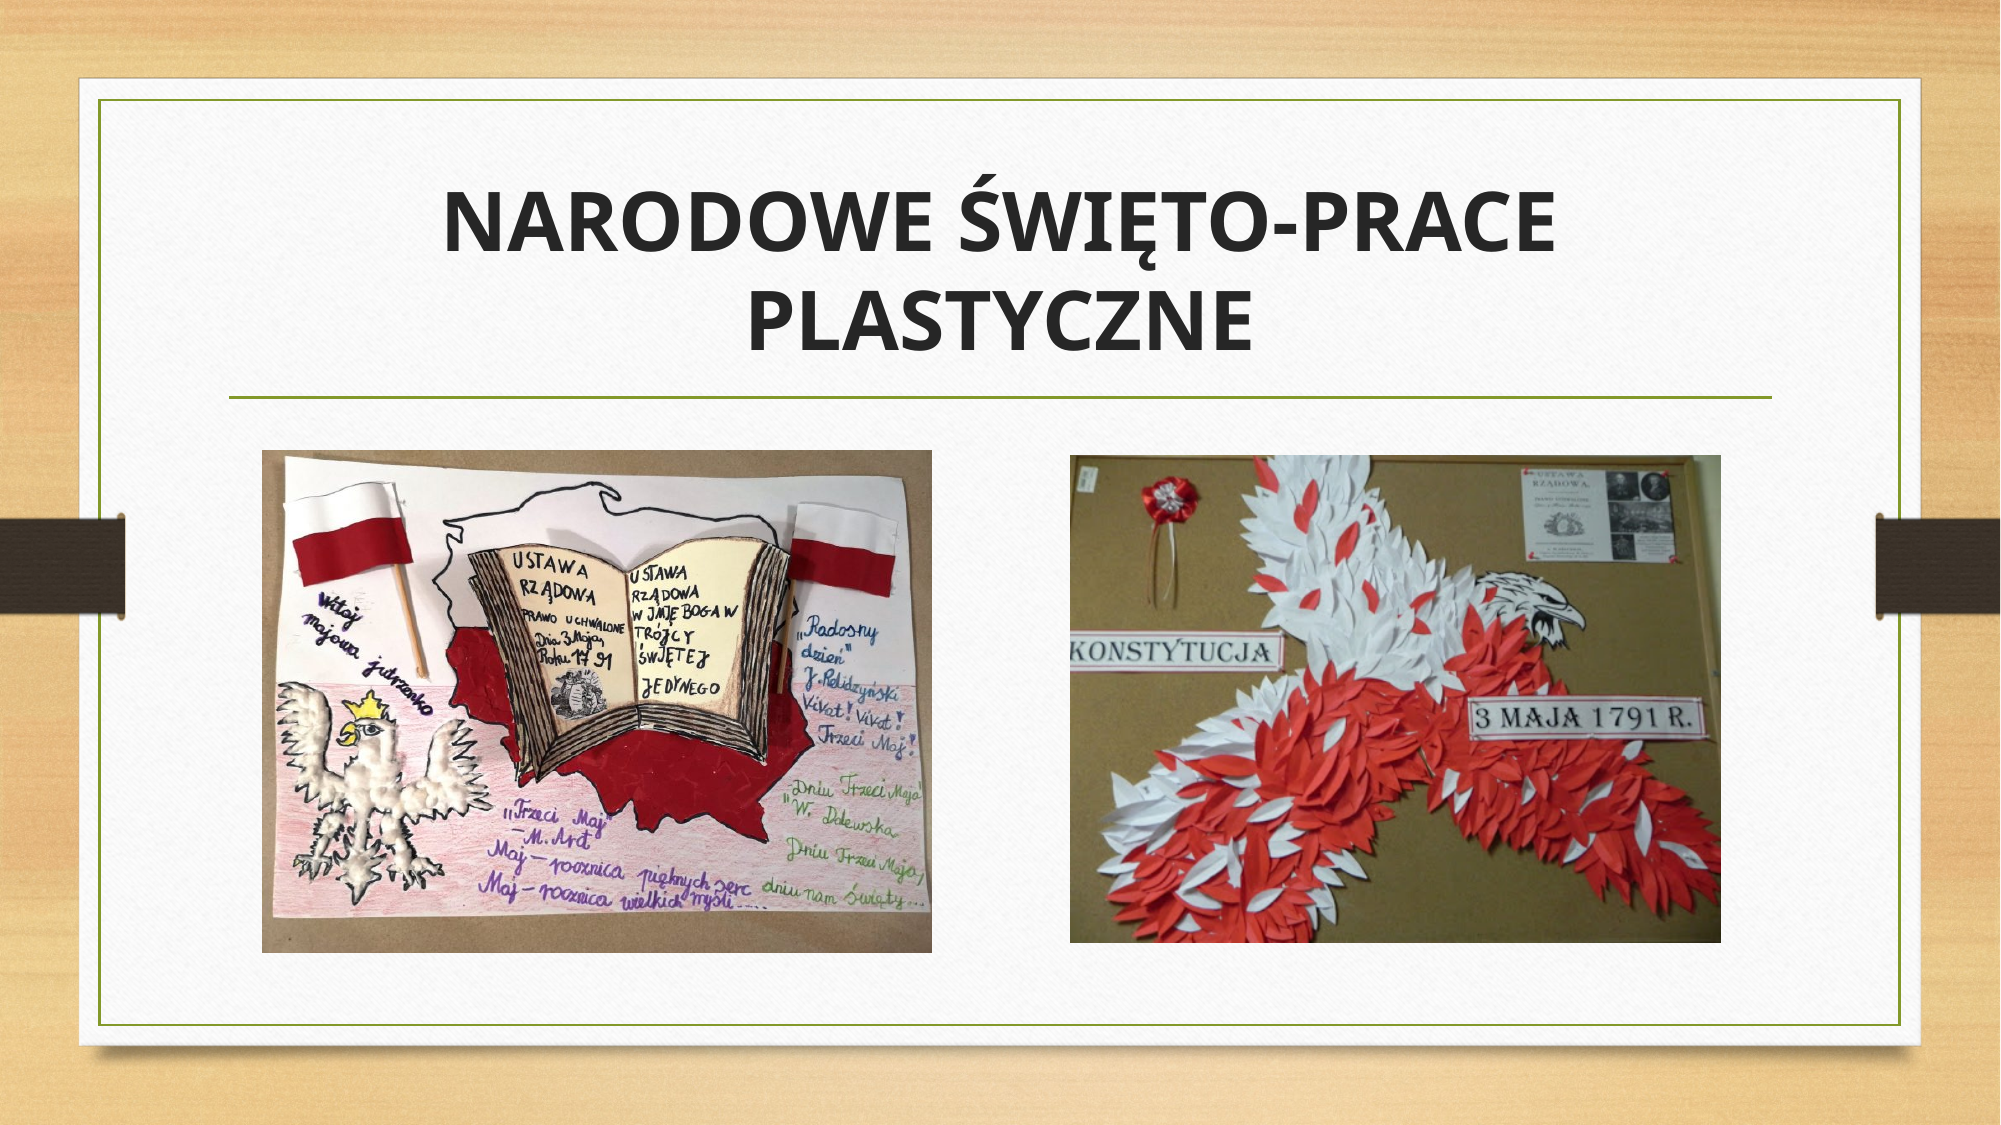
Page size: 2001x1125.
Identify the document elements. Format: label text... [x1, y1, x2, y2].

title NARODOWE ŚWIĘTO-PRACE PLASTYCZNE [212, 161, 1788, 375]
picture [0, 0, 2001, 1125]
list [1070, 454, 1721, 943]
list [261, 450, 932, 954]
